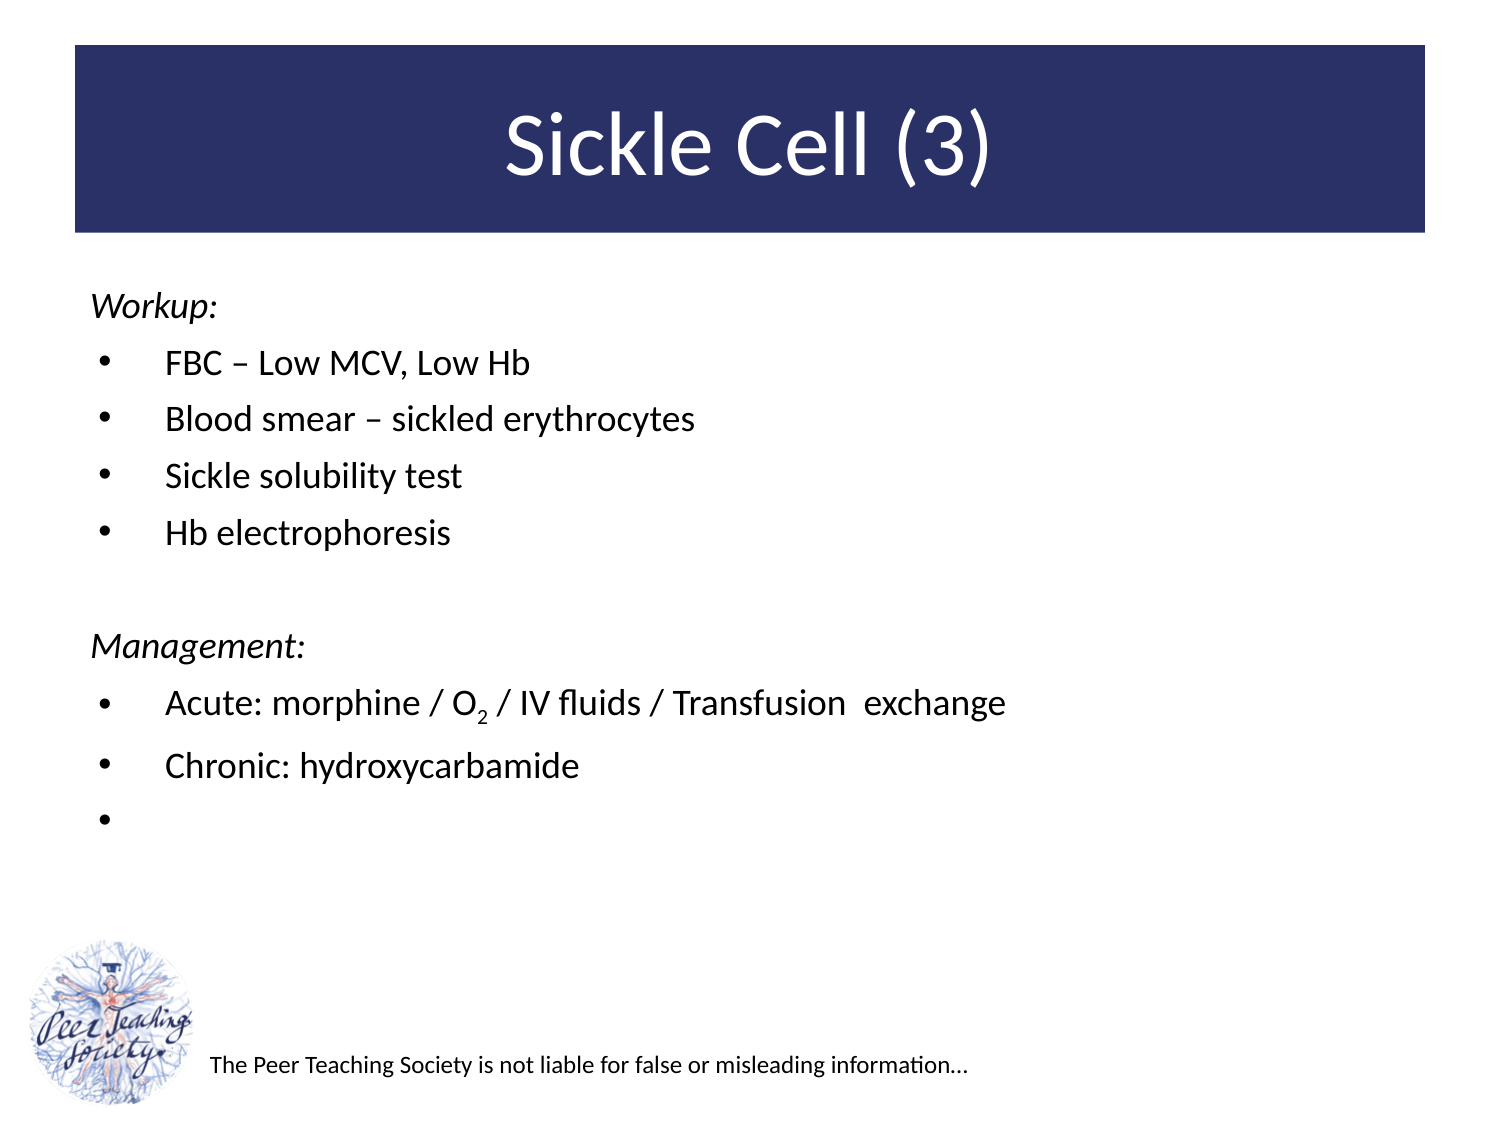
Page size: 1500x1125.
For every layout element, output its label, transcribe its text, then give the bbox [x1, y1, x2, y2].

picture [26, 938, 195, 1107]
title Sickle Cell (3) [75, 45, 1425, 233]
text_box Workup: FBC – Low MCV, Low Hb Blood smear – sickled erythrocytes Sickle solubility test Hb electrophoresis Management: Acute: morphine / O2 / IV fluids / Transfusion exchange Chronic: hydroxycarbamide [74, 265, 1500, 922]
